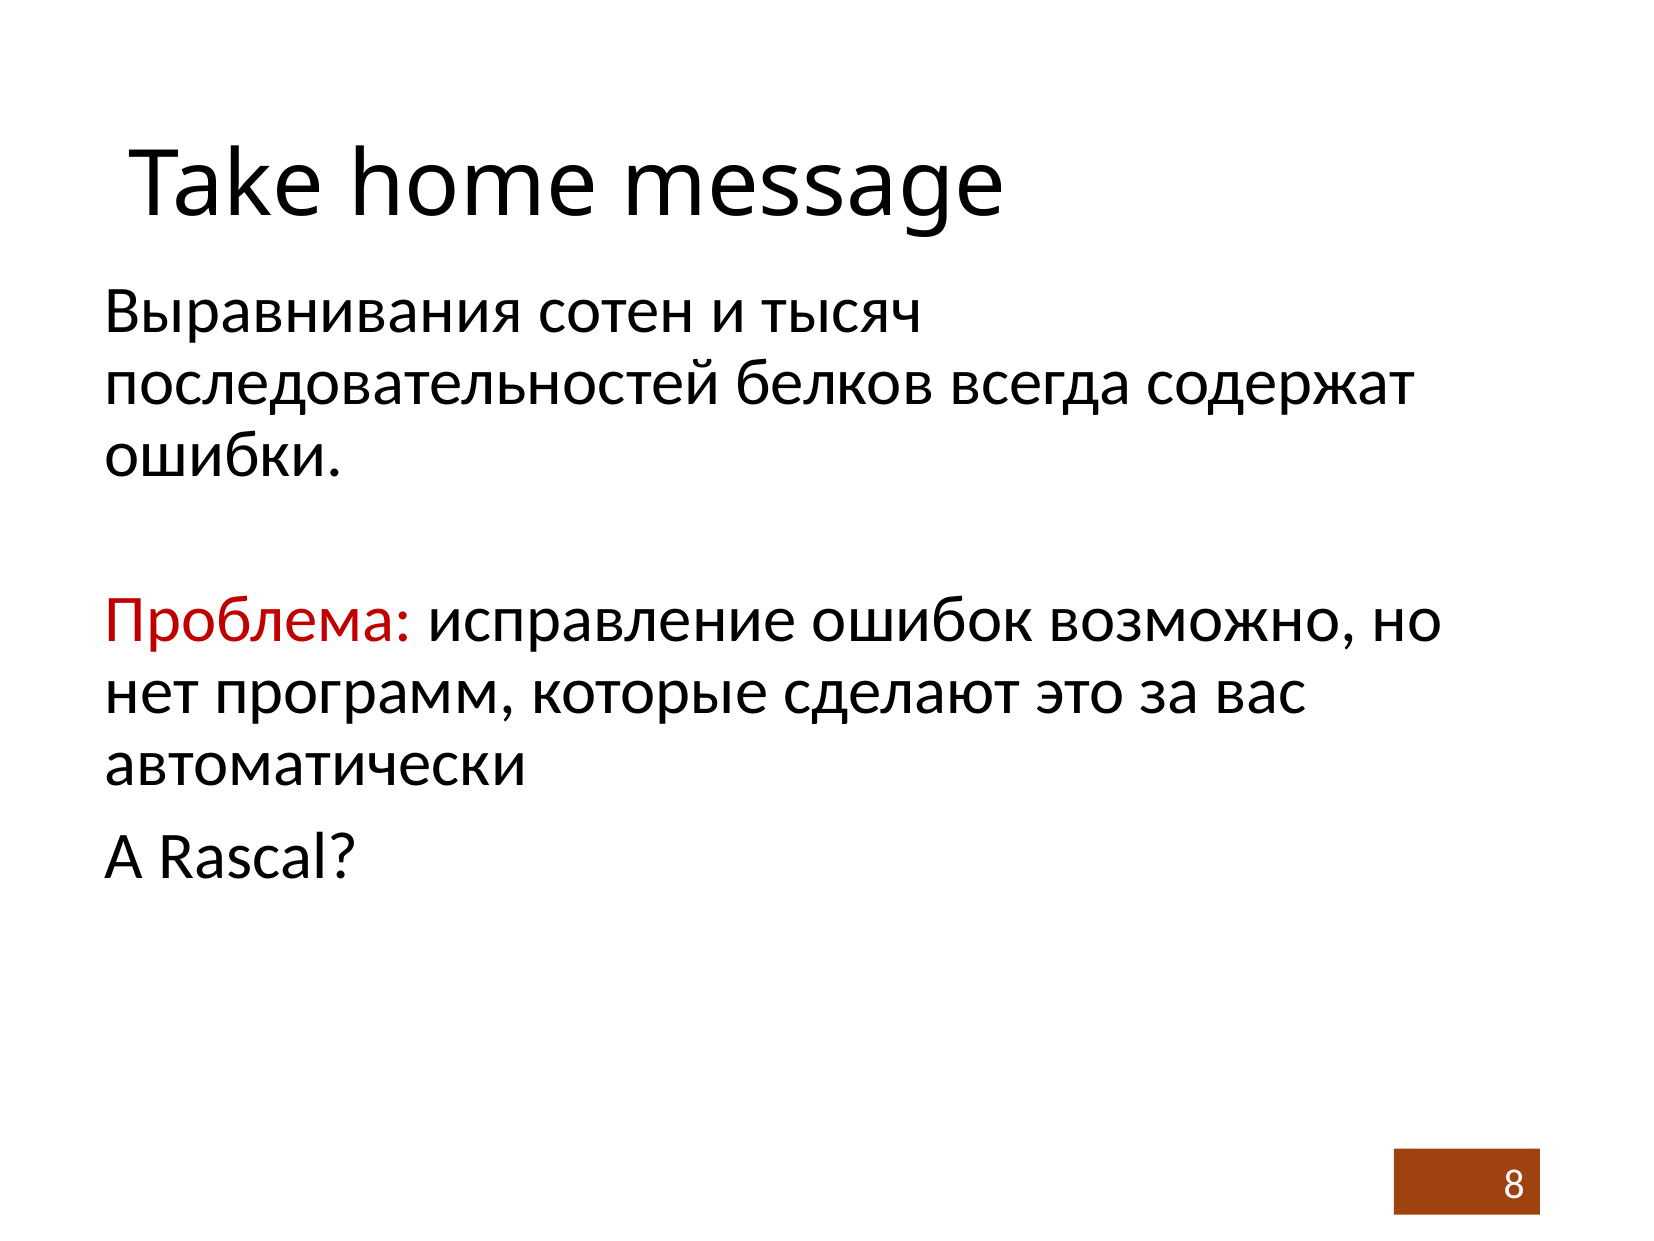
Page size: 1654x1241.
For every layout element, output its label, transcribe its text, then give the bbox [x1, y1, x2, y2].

title Take home message [113, 66, 1540, 306]
list Выравнивания сотен и тысяч последовательностей белков всегда содержат ошибки. Проблема: исправление ошибок возможно, но нет программ, которые сделают это за вас автоматически А Rascal? [89, 267, 1516, 1054]
slide_number 8 [1393, 1148, 1540, 1215]
